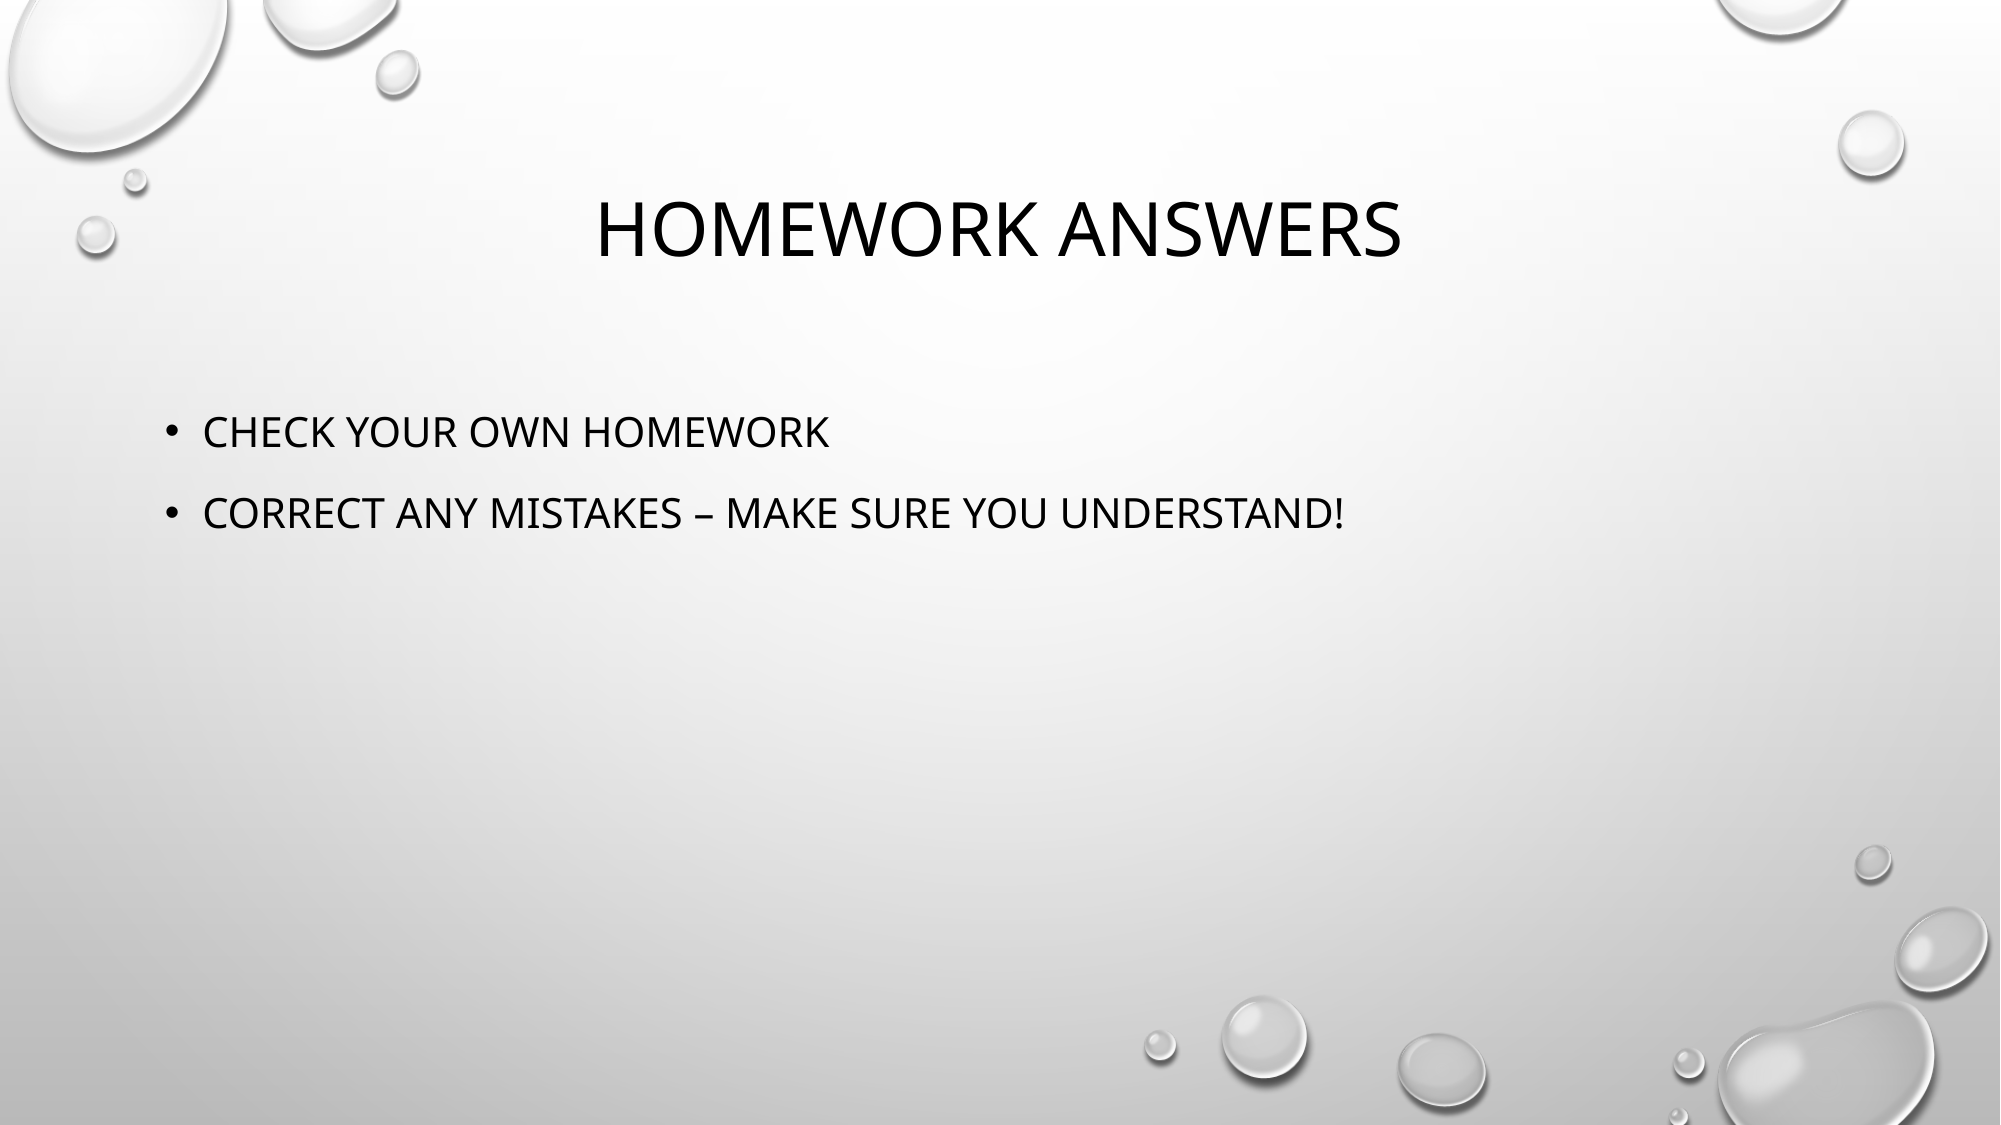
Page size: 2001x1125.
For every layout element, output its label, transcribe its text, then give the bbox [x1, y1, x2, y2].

title Homework Answers [149, 101, 1851, 364]
picture [0, 0, 2000, 1125]
list Check your own homework Correct any mistakes – make sure you understand! [149, 388, 1850, 950]
